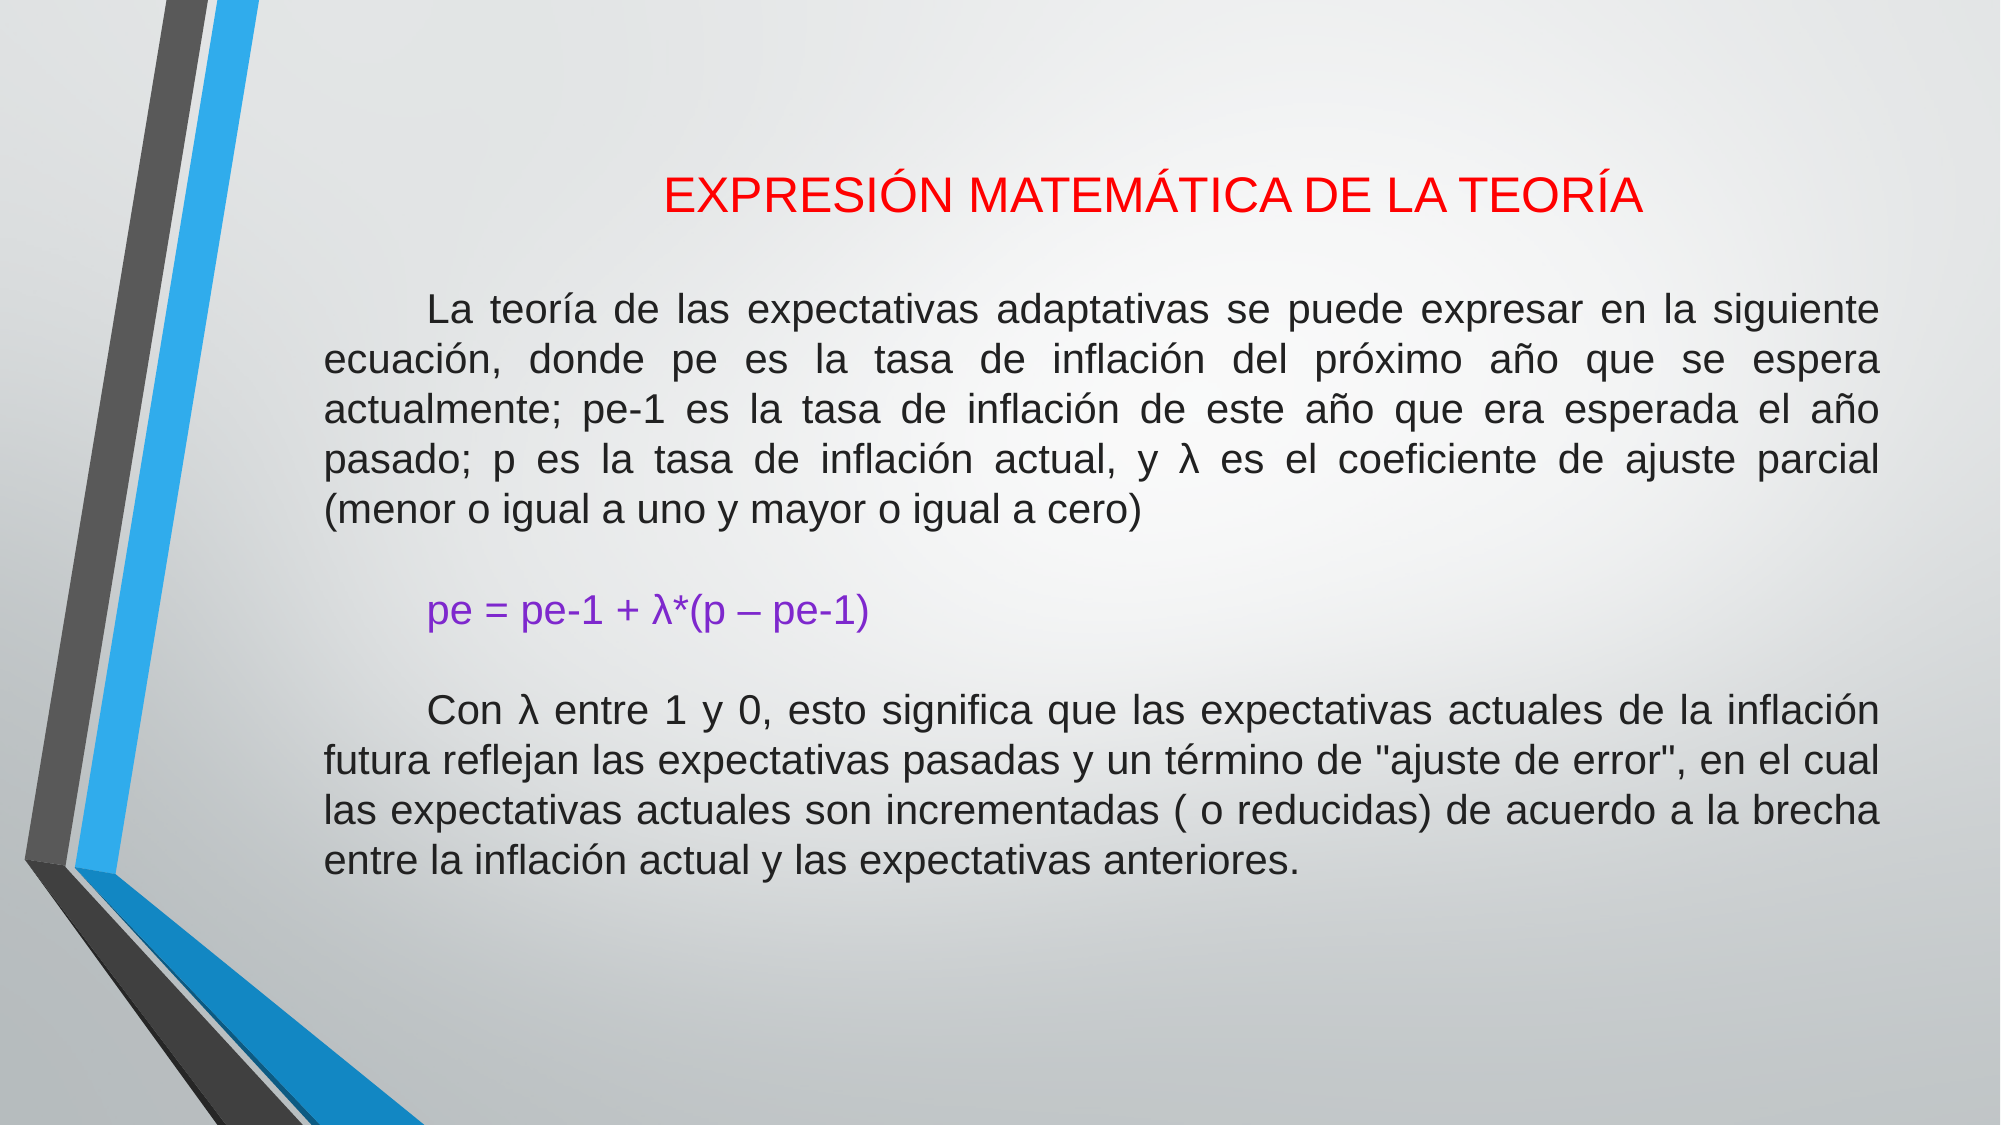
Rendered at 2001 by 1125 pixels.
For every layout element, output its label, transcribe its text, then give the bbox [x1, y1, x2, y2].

text_box EXPRESIÓN MATEMÁTICA DE LA TEORÍA La teoría de las expectativas adaptativas se puede expresar en la siguiente ecuación, donde pe es la tasa de inflación del próximo año que se espera actualmente; pe-1 es la tasa de inflación de este año que era esperada el año pasado; p es la tasa de inflación actual, y λ es el coeficiente de ajuste parcial (menor o igual a uno y mayor o igual a cero) pe = pe-1 + λ*(p – pe-1) Con λ entre 1 y 0, esto significa que las expectativas actuales de la inflación futura reflejan las expectativas pasadas y un término de "ajuste de error", en el cual las expectativas actuales son incrementadas ( o reducidas) de acuerdo a la brecha entre la inflación actual y las expectativas anteriores. [308, 154, 1897, 890]
